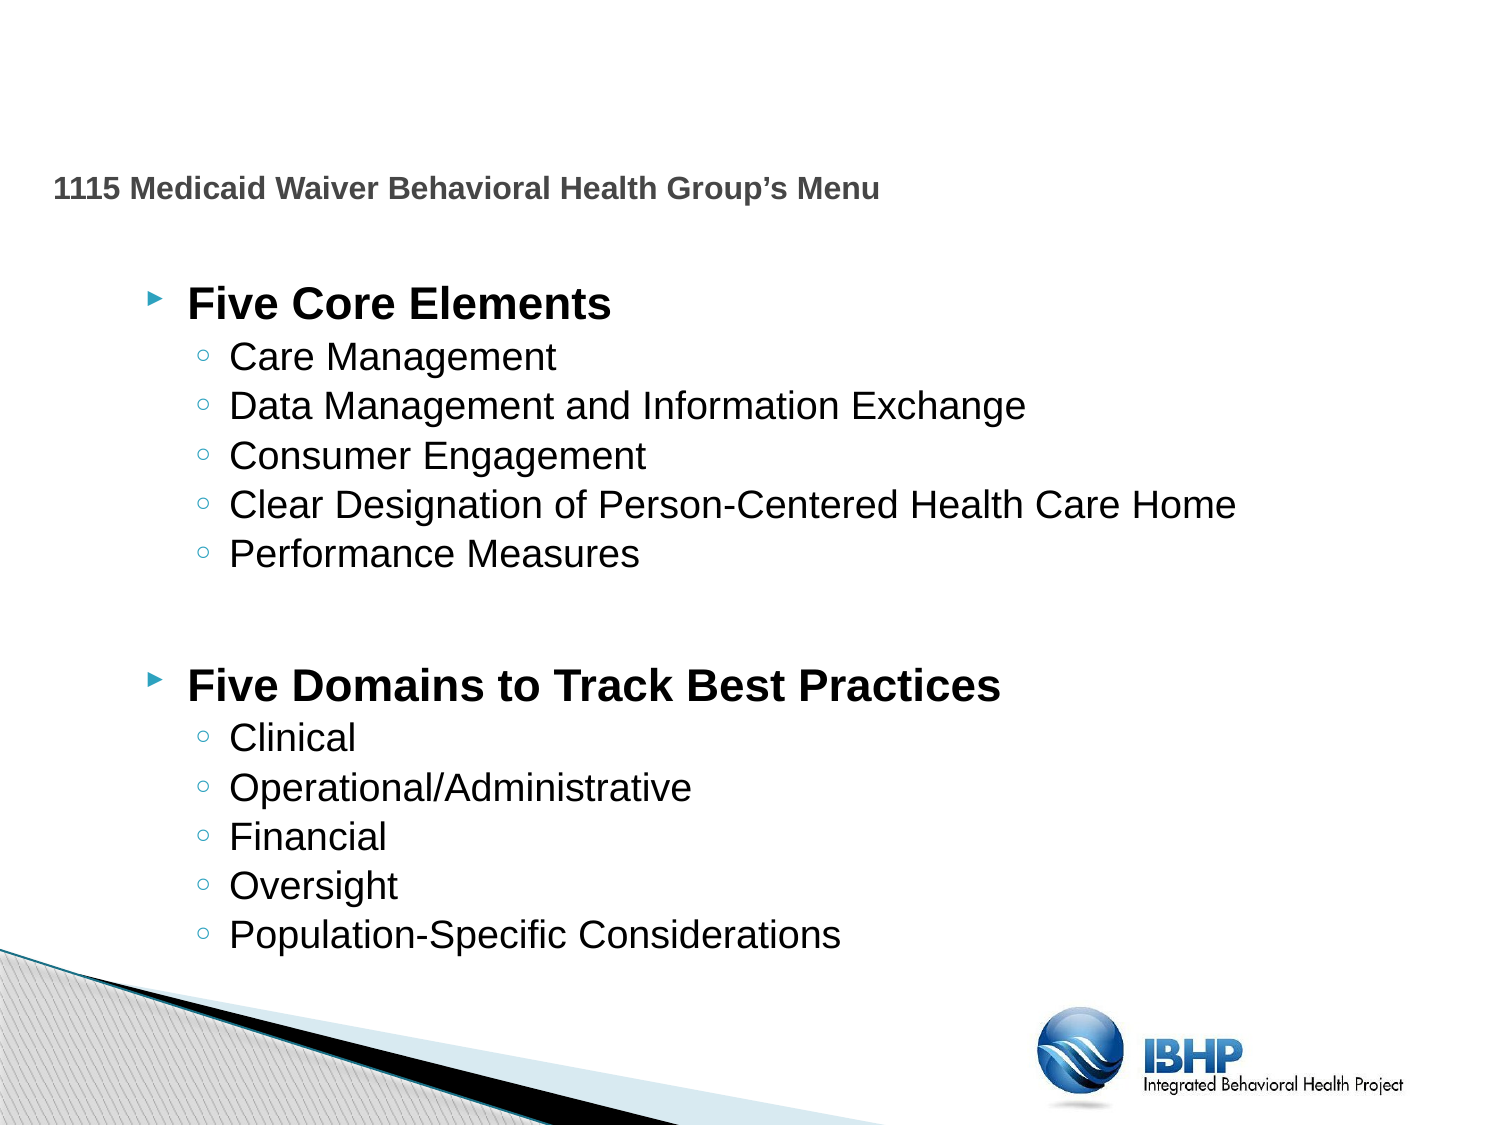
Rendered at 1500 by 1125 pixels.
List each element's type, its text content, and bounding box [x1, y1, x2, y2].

list Five Core Elements Care Management Data Management and Information Exchange Consumer Engagement Clear Designation of Person-Centered Health Care Home Performance Measures Five Domains to Track Best Practices Clinical Operational/Administrative Financial Oversight Population-Specific Considerations [112, 272, 1325, 989]
title 1115 Medicaid Waiver Behavioral Health Group’s Menu [38, 158, 1471, 330]
picture [1027, 988, 1433, 1125]
